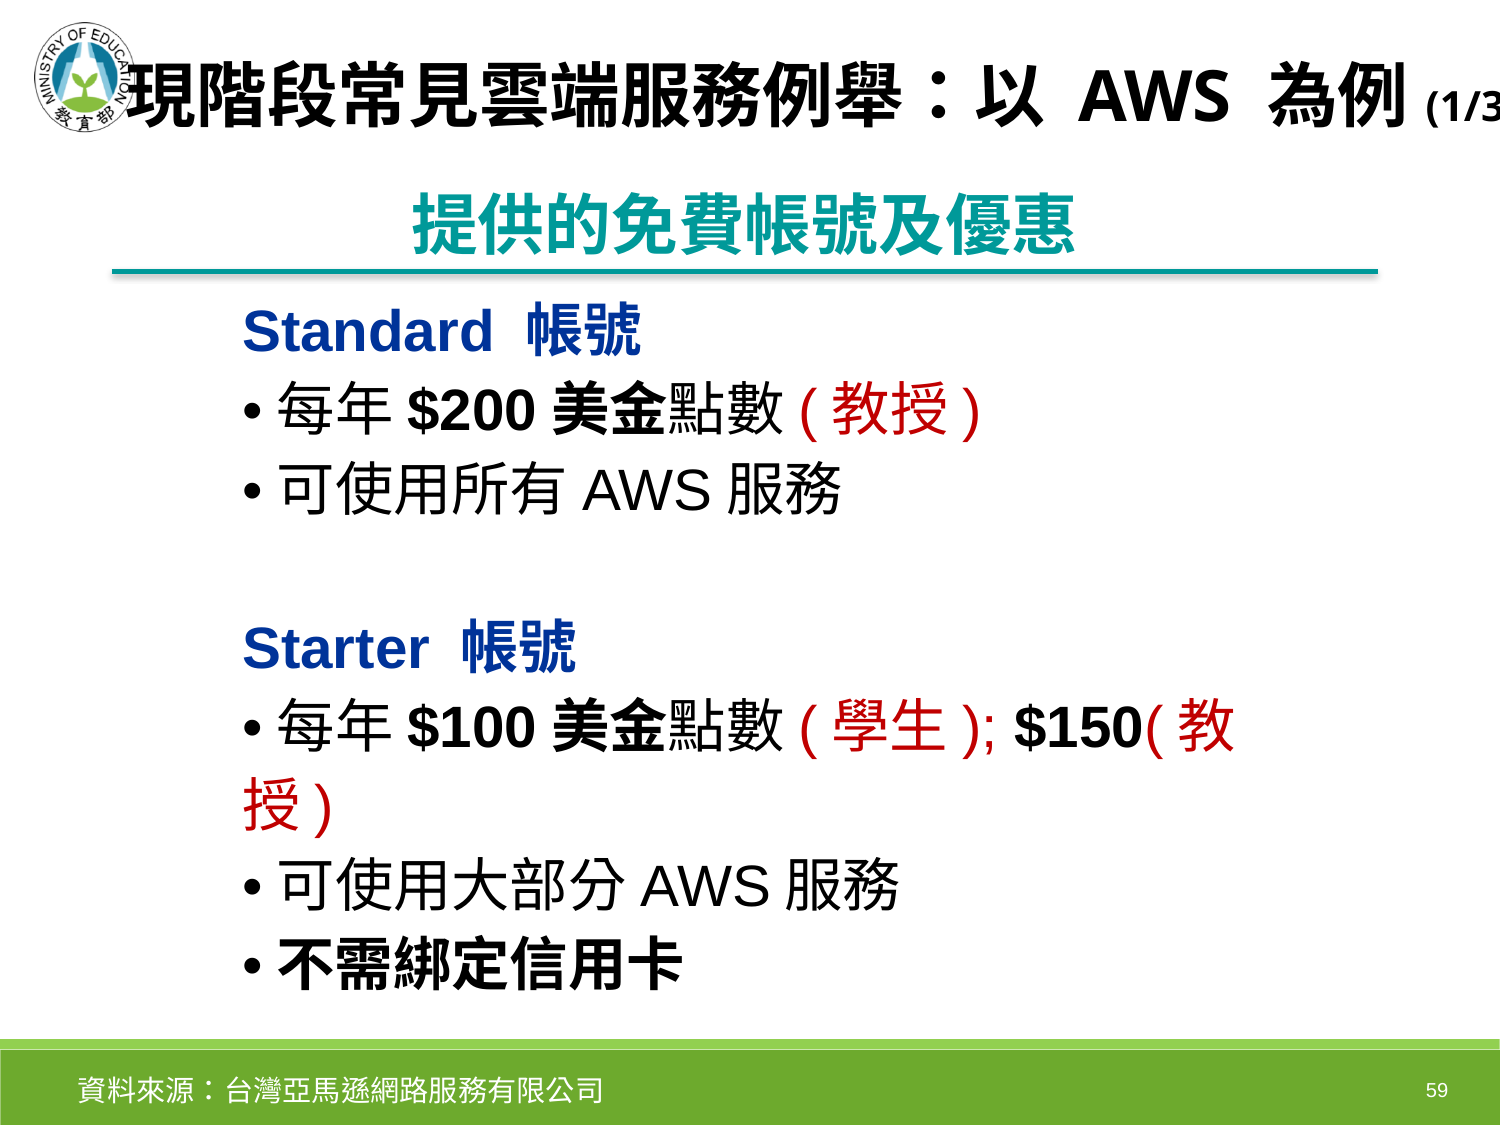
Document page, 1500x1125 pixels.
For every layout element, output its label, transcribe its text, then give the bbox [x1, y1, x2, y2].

picture [34, 22, 135, 133]
text_box 資料來源：台灣亞馬遜網路服務有限公司 [70, 1064, 613, 1115]
text_box Standard 帳號 •每年$200美金點數(教授) •可使用所有AWS服務 Starter 帳號 •每年$100美金點數(學生); $150(教授) •可使用大部分AWS服務 •不需綁定信用卡 [234, 283, 1307, 1005]
text_box 現階段常見雲端服務例舉：以 AWS 為例(1/3) [110, 43, 1500, 144]
slide_number 59 [1301, 1059, 1464, 1120]
text_box 提供的免費帳號及優惠 [403, 175, 1087, 267]
